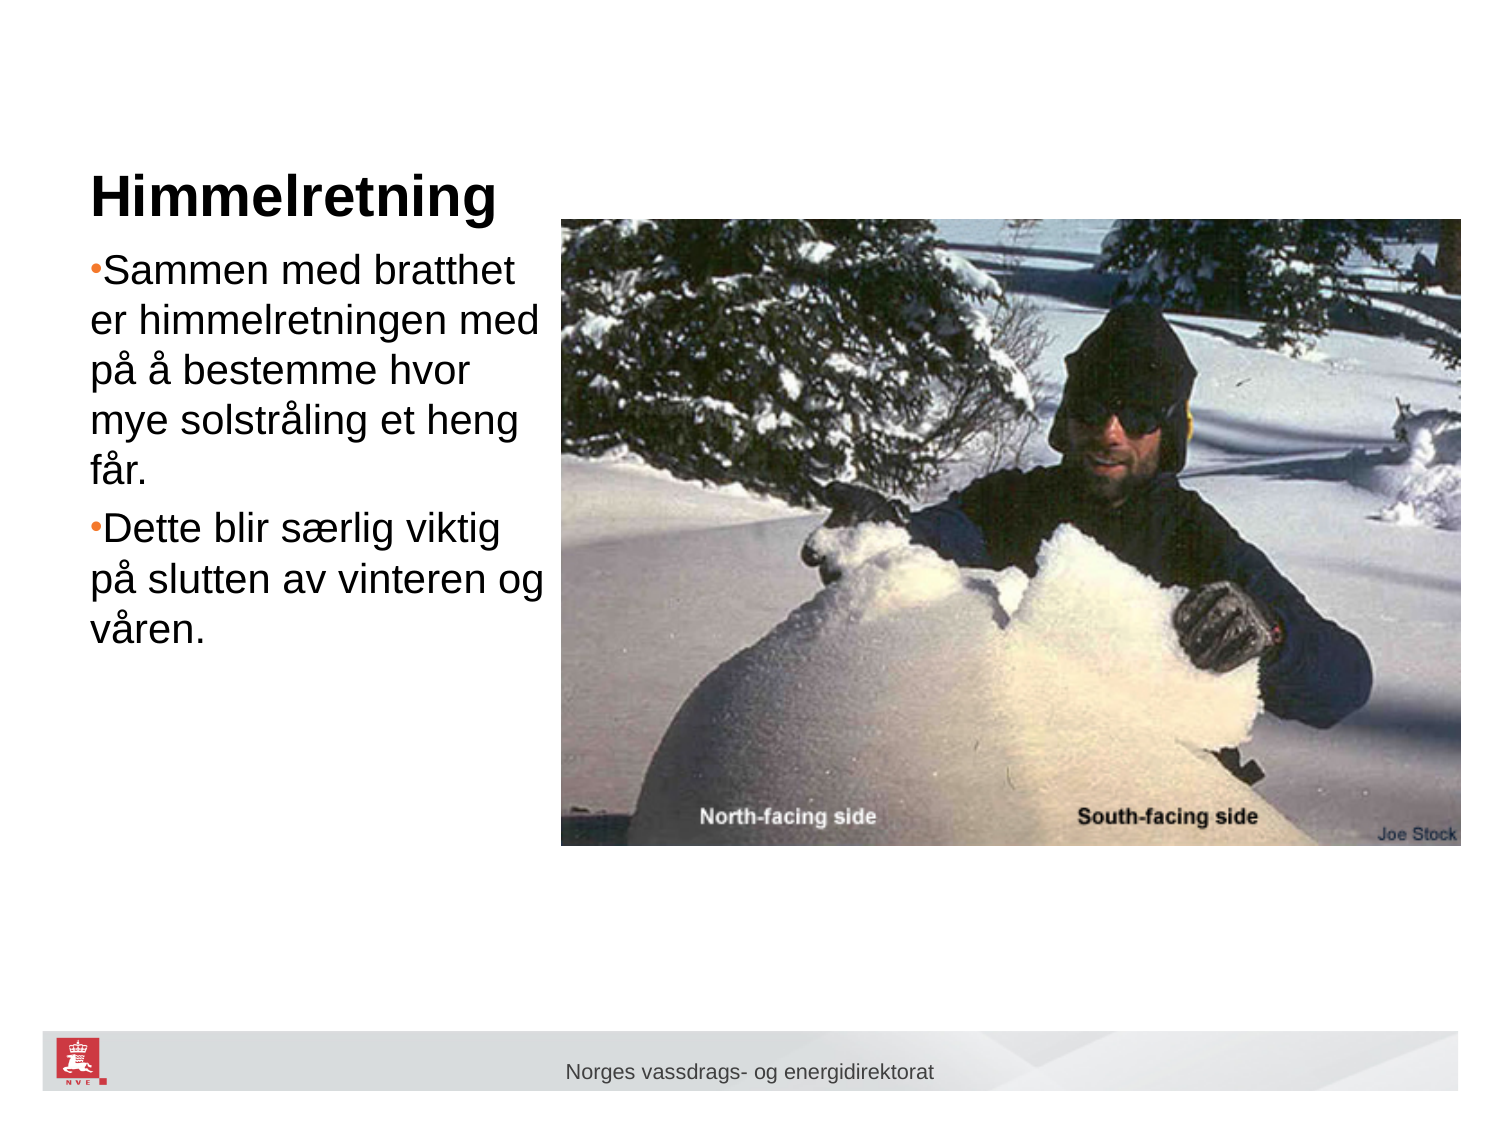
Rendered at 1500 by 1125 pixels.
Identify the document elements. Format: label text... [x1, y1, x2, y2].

title Himmelretning [74, 44, 569, 235]
picture [560, 219, 1461, 847]
list Sammen med bratthet er himmelretningen med på å bestemme hvor mye solstråling et heng får. Dette blir særlig viktig på slutten av vinteren og våren. [74, 235, 569, 1006]
picture [42, 1031, 1459, 1091]
